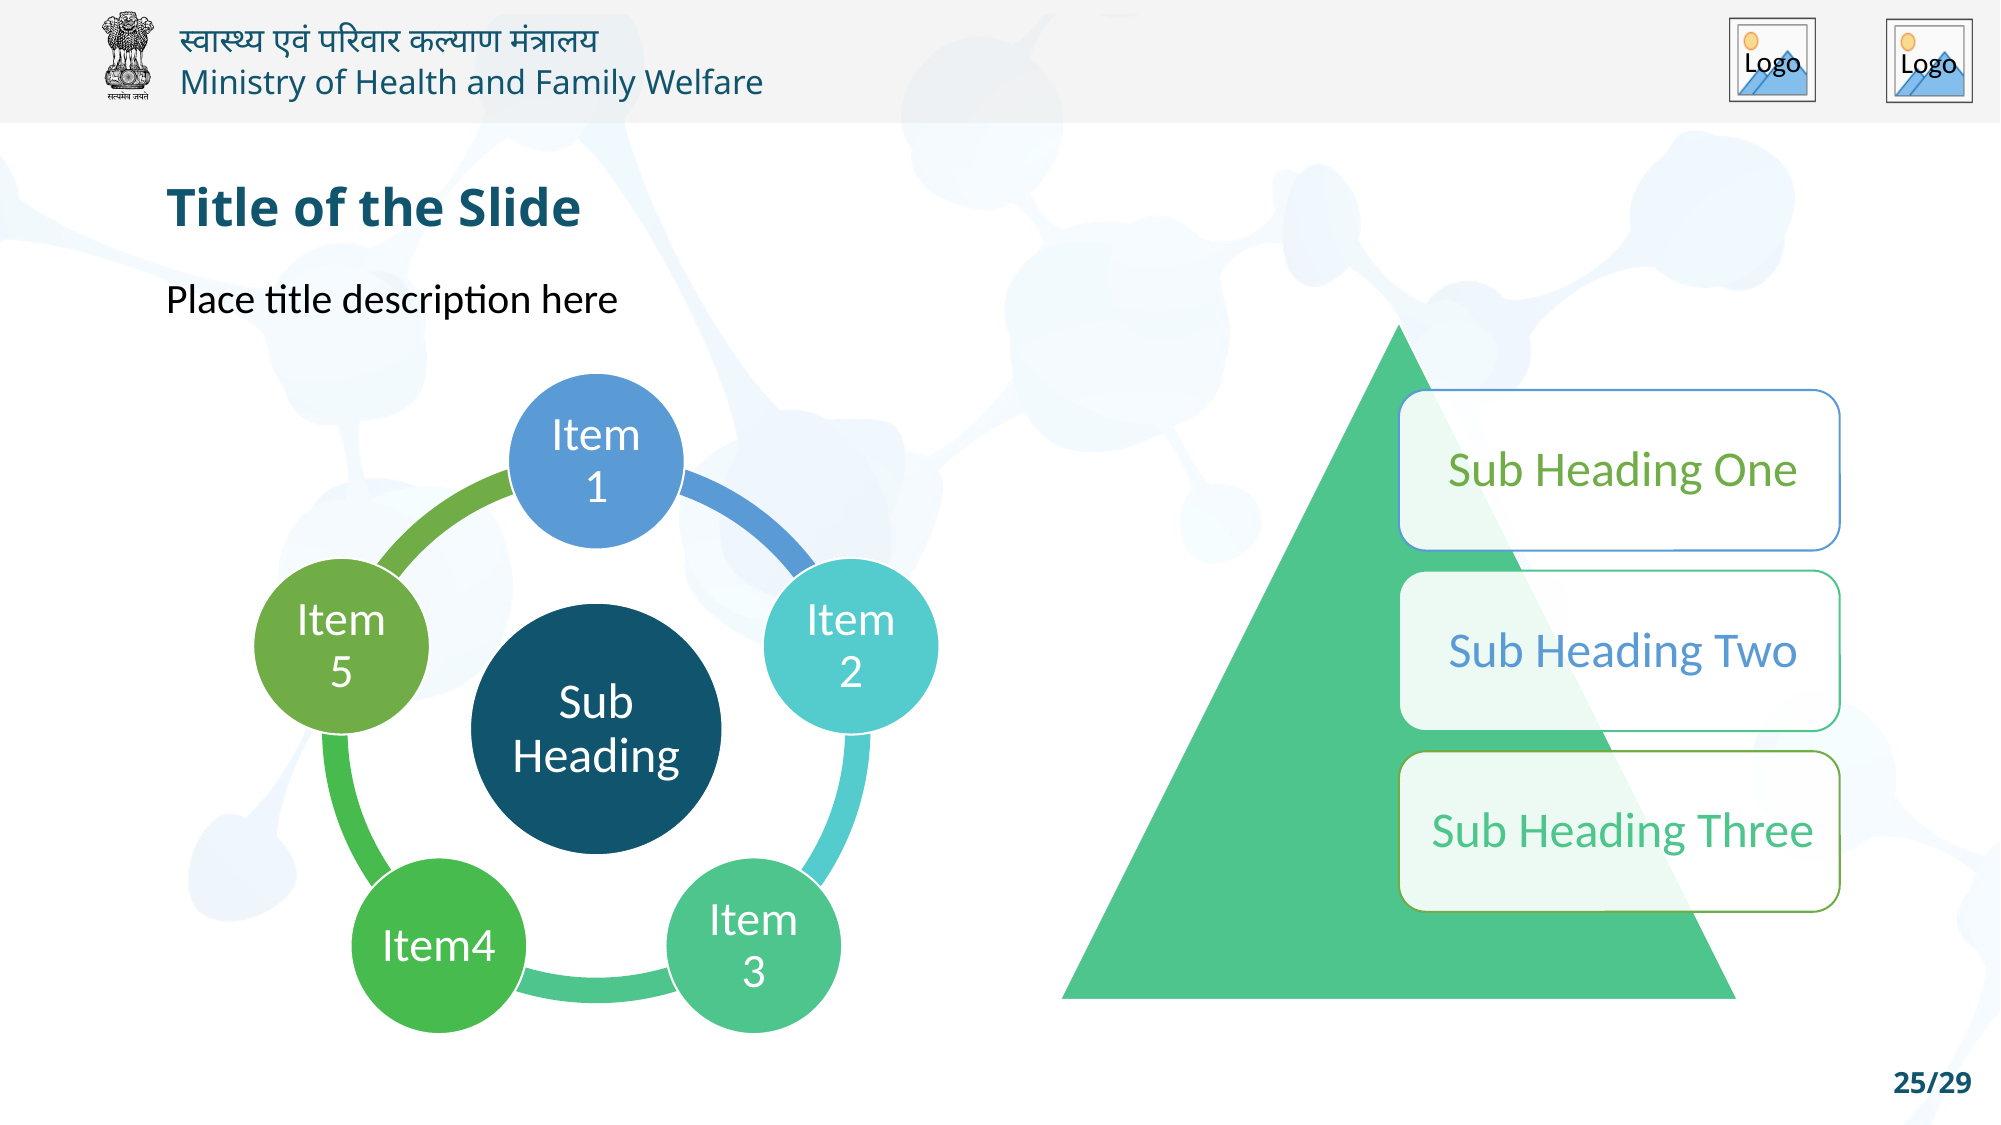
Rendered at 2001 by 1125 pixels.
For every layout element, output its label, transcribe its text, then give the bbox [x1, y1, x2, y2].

list Place title description here [151, 269, 1230, 326]
list Title of the Slide [151, 174, 1071, 246]
list स्वास्थ्य एवं परिवार कल्याण मंत्रालय Ministry of Health and Family Welfare [164, 10, 1139, 102]
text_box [94, 372, 1099, 1039]
picture [0, 0, 2000, 1125]
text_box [924, 321, 1976, 1000]
